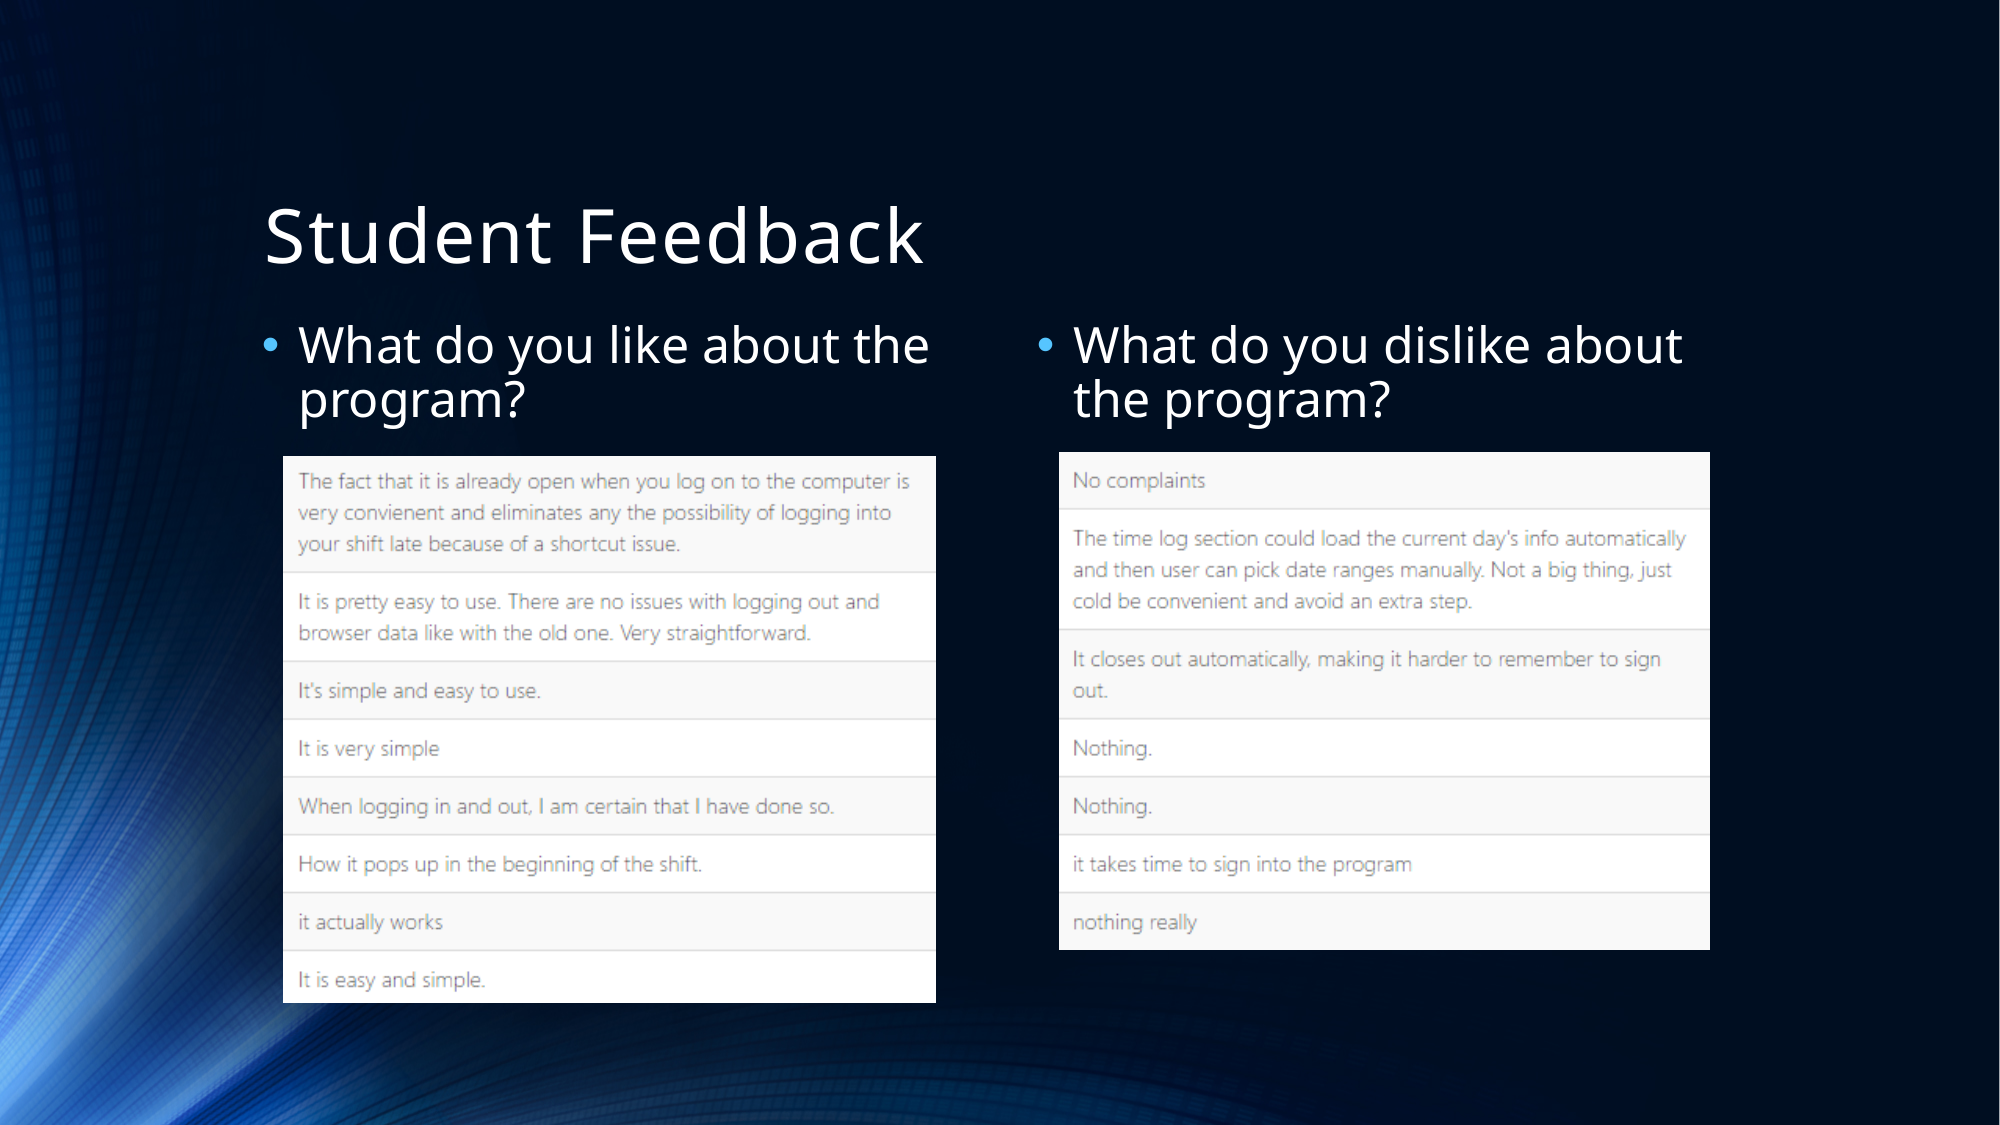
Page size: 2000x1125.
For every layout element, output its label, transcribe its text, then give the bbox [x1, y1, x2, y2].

list What do you like about the program? [246, 312, 972, 988]
picture [0, 0, 2000, 1125]
list What do you dislike about the program? [1021, 312, 1747, 988]
title Student Feedback [249, 62, 1750, 288]
